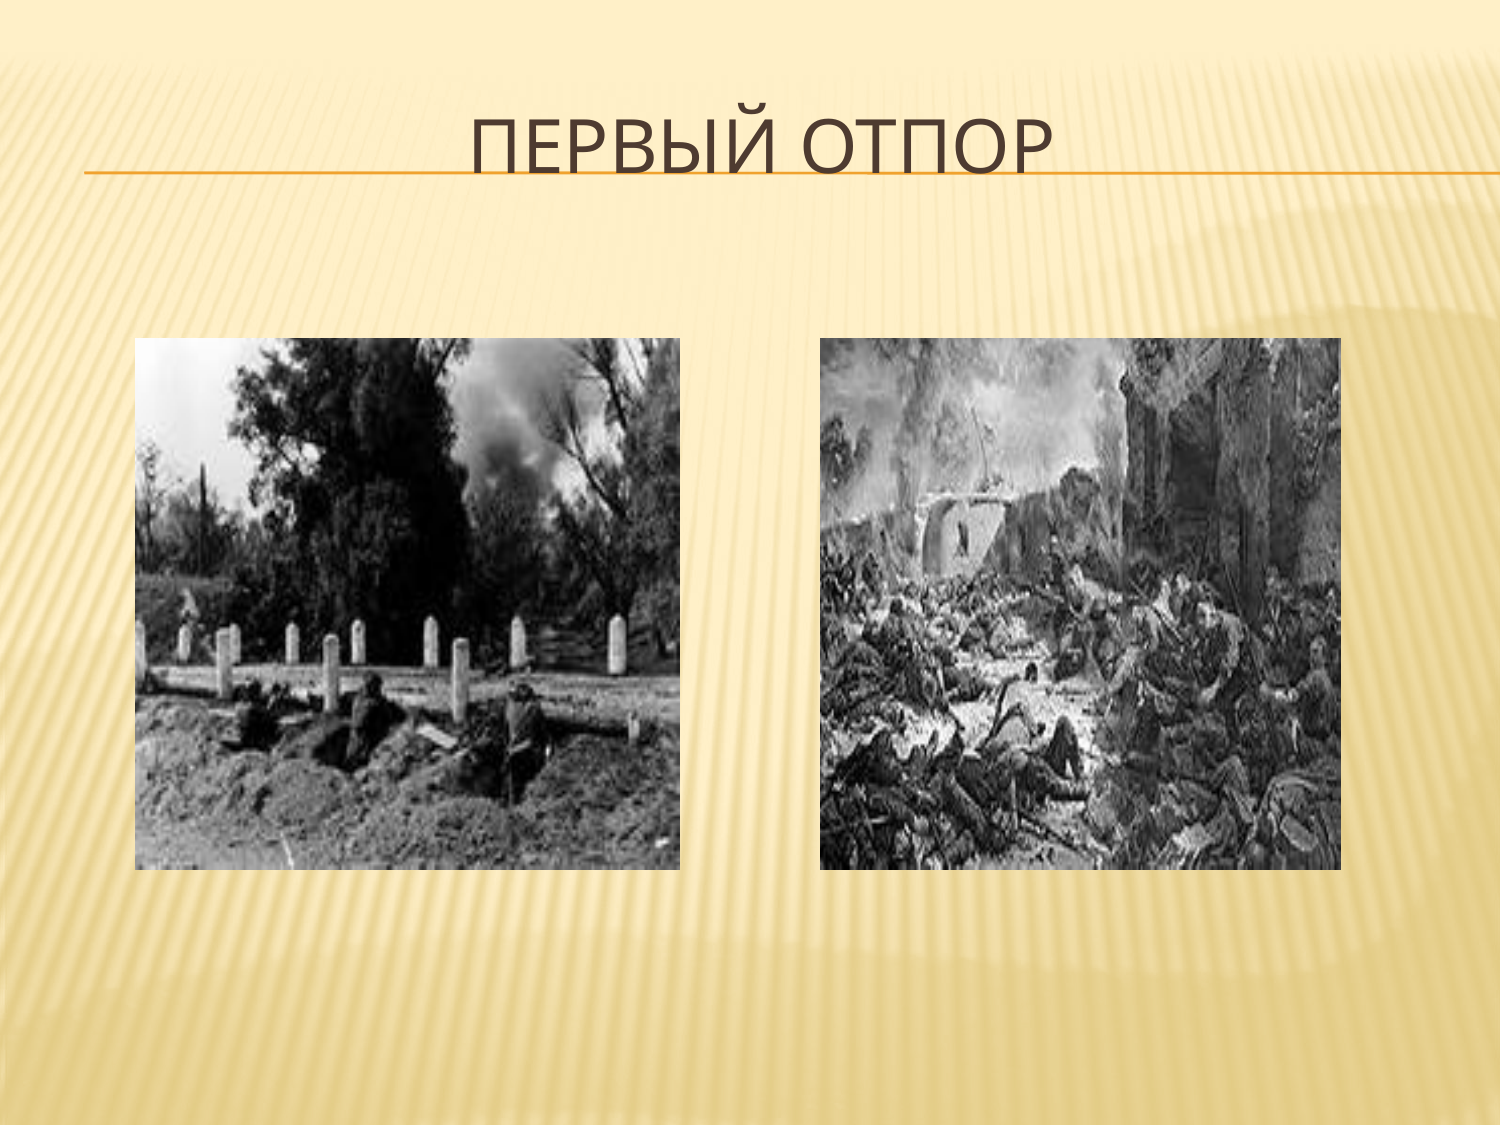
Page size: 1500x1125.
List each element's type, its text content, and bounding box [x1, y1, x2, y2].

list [820, 337, 1341, 870]
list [135, 337, 680, 870]
title Первый отпор [49, 75, 1475, 213]
